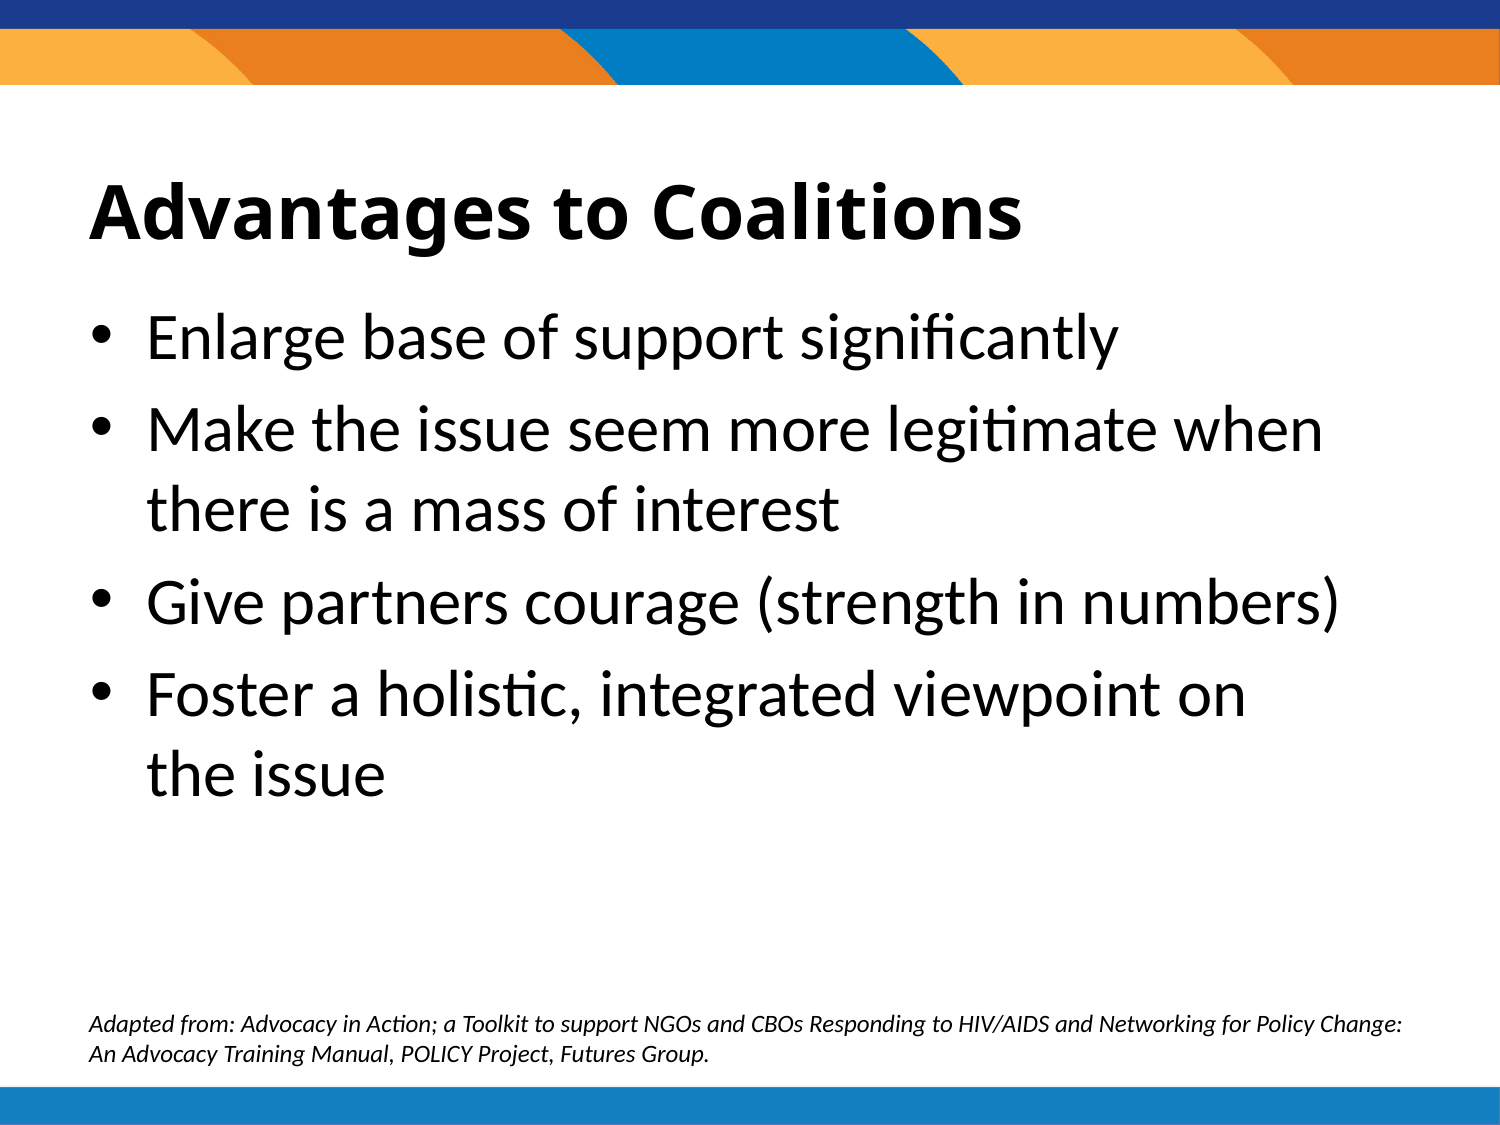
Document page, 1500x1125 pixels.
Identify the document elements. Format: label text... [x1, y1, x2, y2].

list Enlarge base of support significantly Make the issue seem more legitimate when there is a mass of interest Give partners courage (strength in numbers) Foster a holistic, integrated viewpoint on the issue [75, 285, 1450, 900]
text_box Adapted from: Advocacy in Action; a Toolkit to support NGOs and CBOs Responding to HIV/AIDS and Networking for Policy Change: An Advocacy Training Manual, POLICY Project, Futures Group. [74, 999, 1425, 1075]
picture [0, 0, 1500, 85]
title Advantages to Coalitions [75, 157, 1425, 263]
